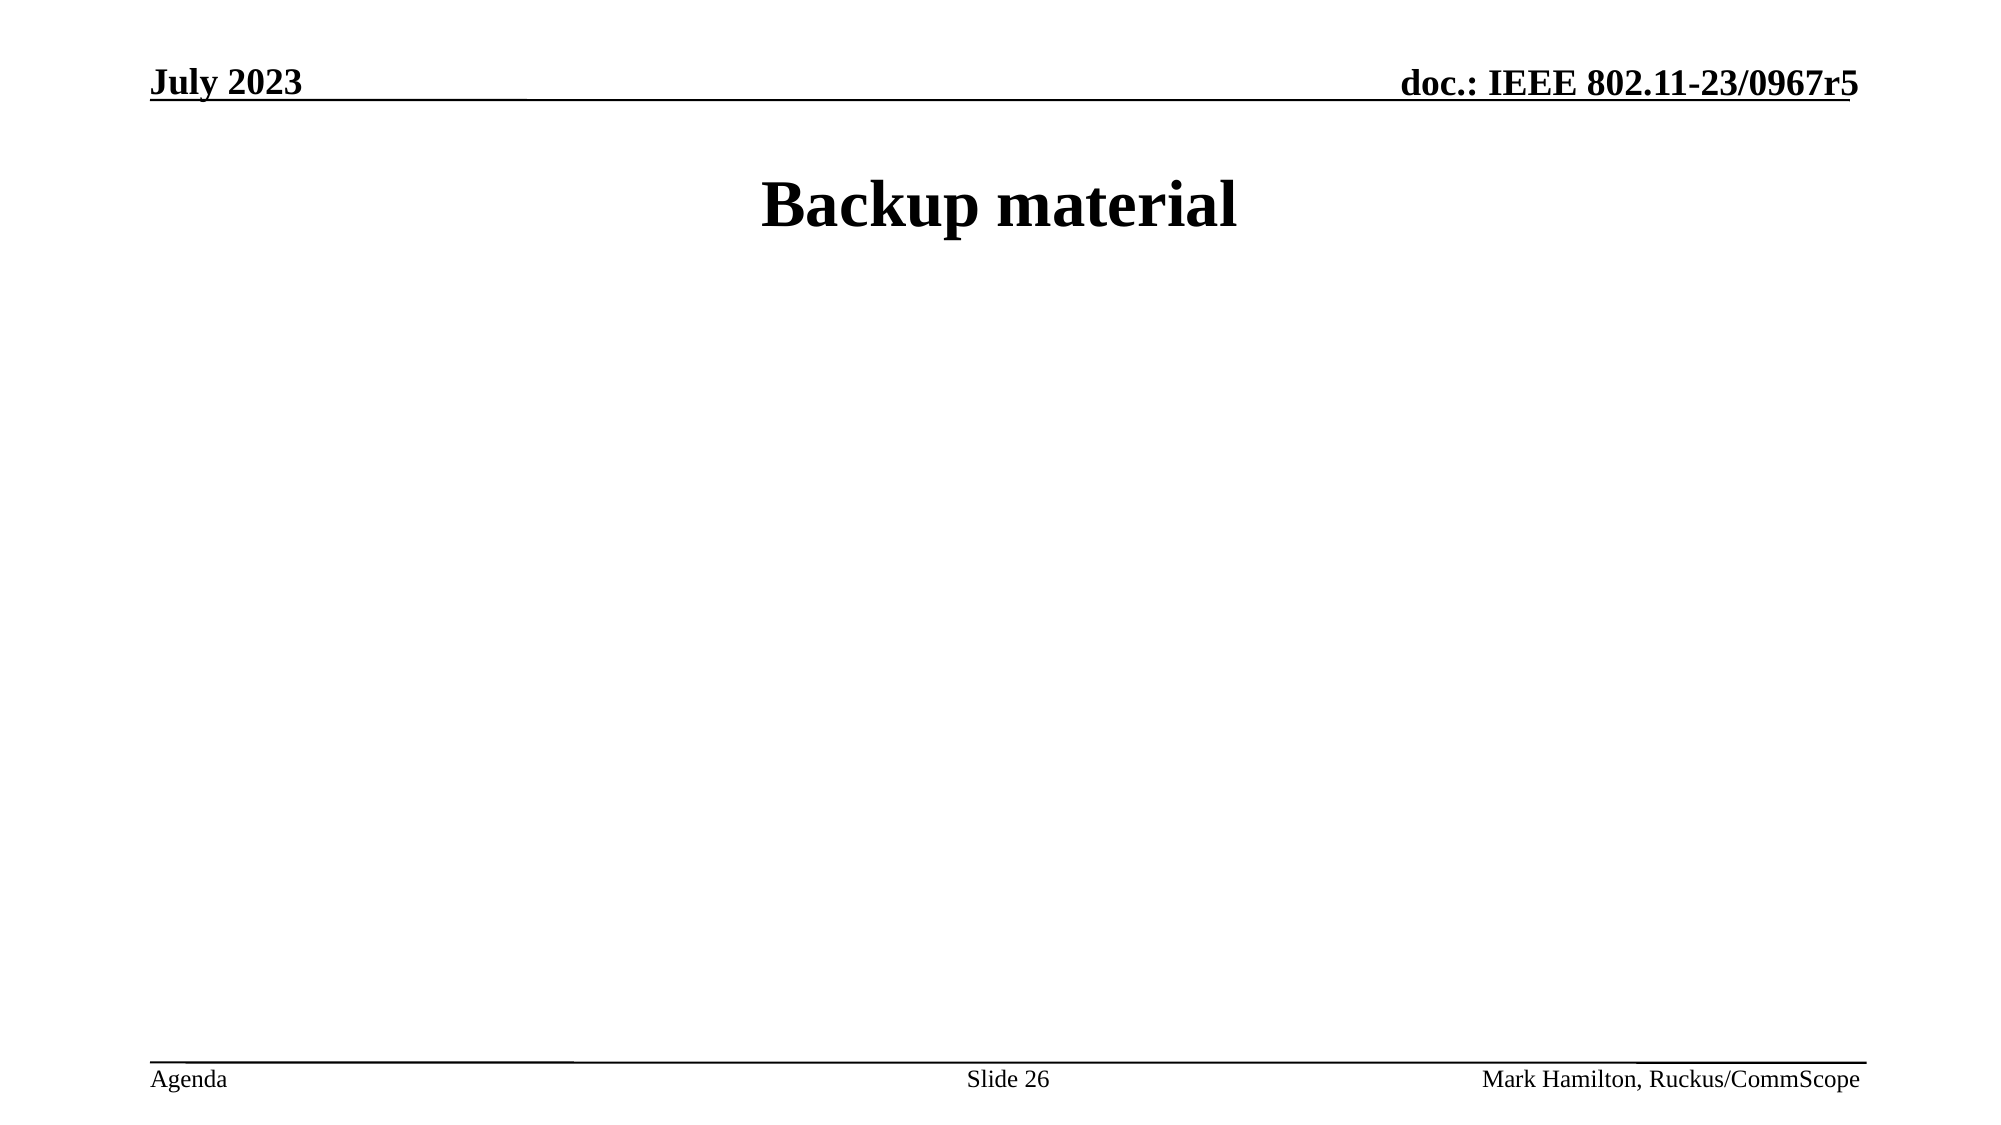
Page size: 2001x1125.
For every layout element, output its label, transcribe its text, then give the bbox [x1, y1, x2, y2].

title Backup material [149, 112, 1850, 288]
slide_number Slide 26 [950, 1061, 1067, 1123]
